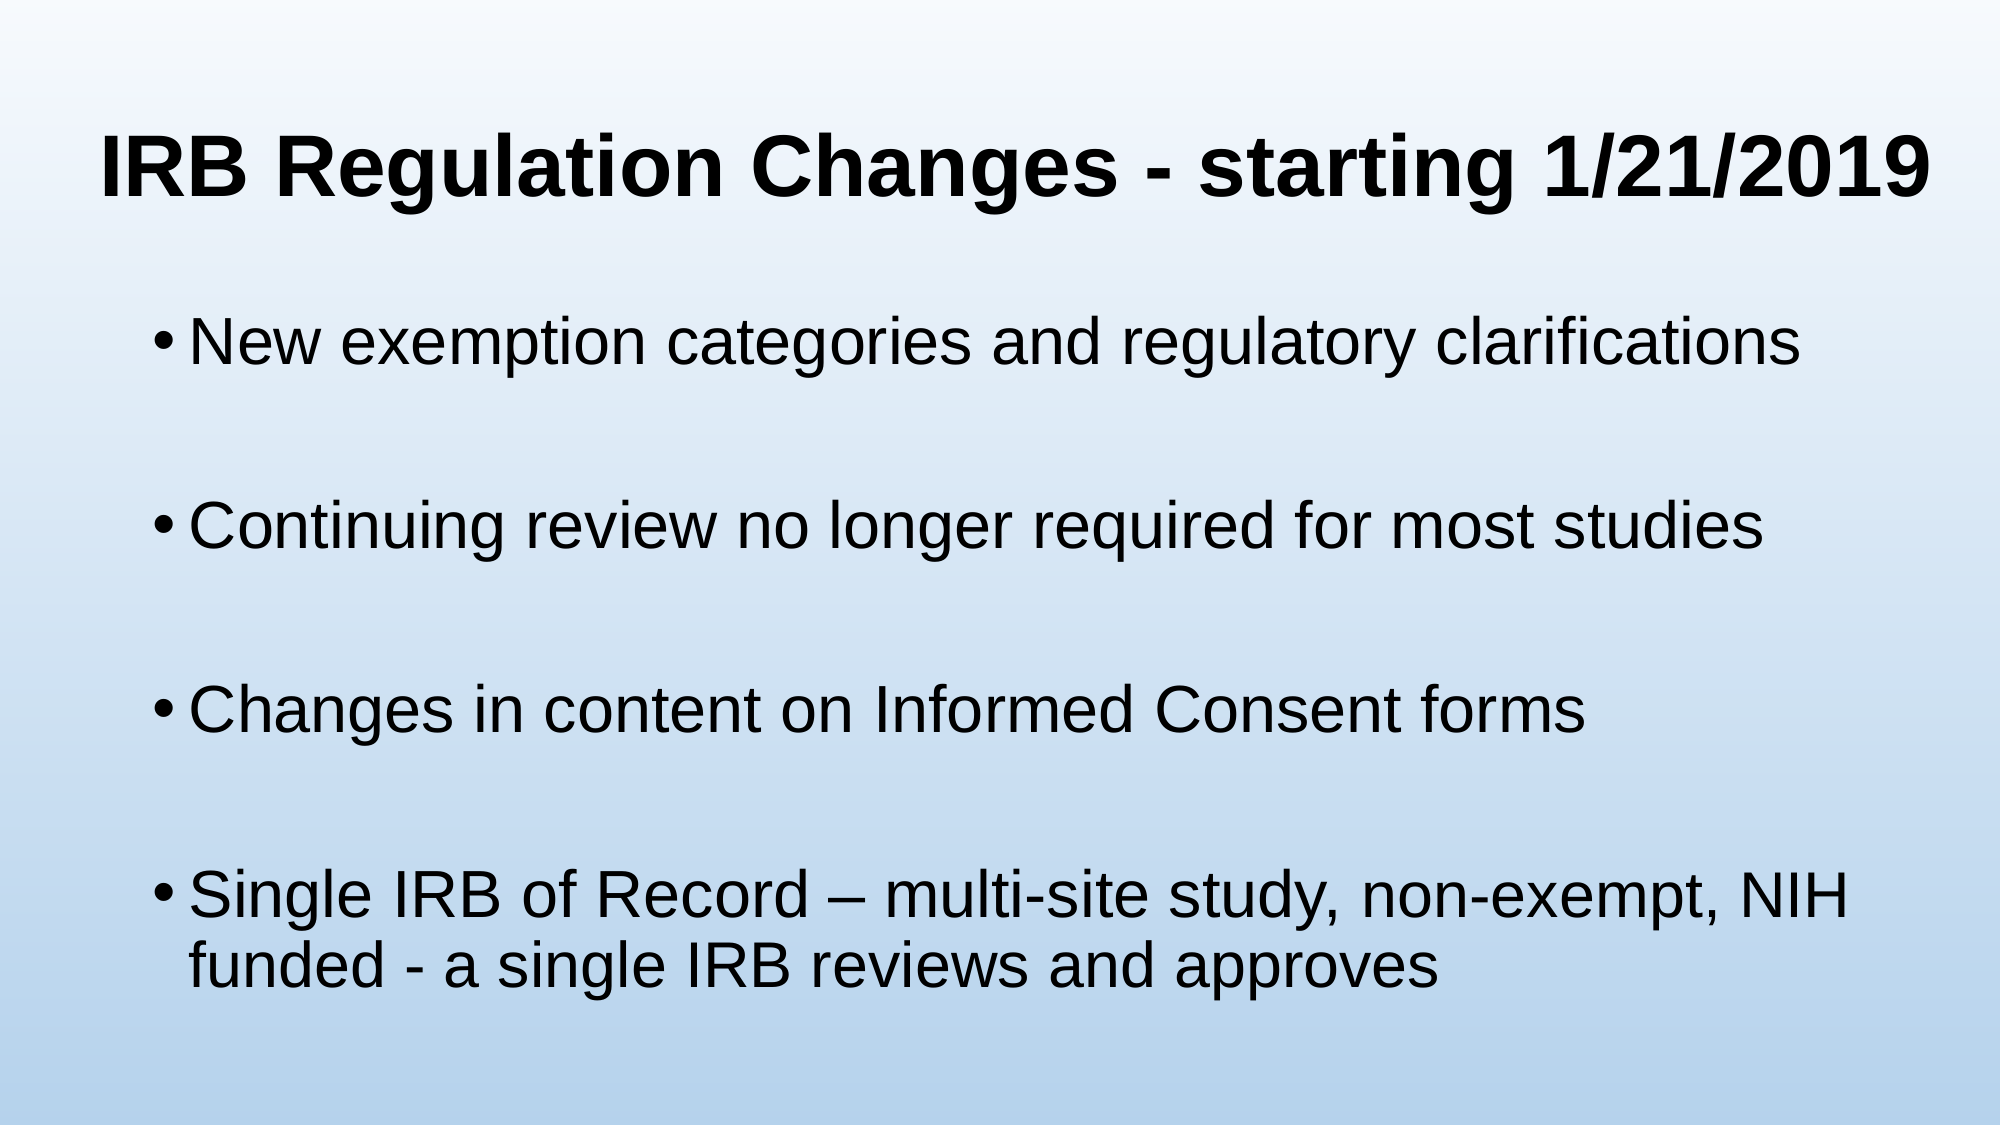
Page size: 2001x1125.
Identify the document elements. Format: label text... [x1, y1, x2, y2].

list New exemption categories and regulatory clarifications Continuing review no longer required for most studies Changes in content on Informed Consent forms Single IRB of Record – multi-site study, non-exempt, NIH funded - a single IRB reviews and approves [137, 299, 1892, 1014]
title IRB Regulation Changes - starting 1/21/2019 [83, 59, 1950, 278]
